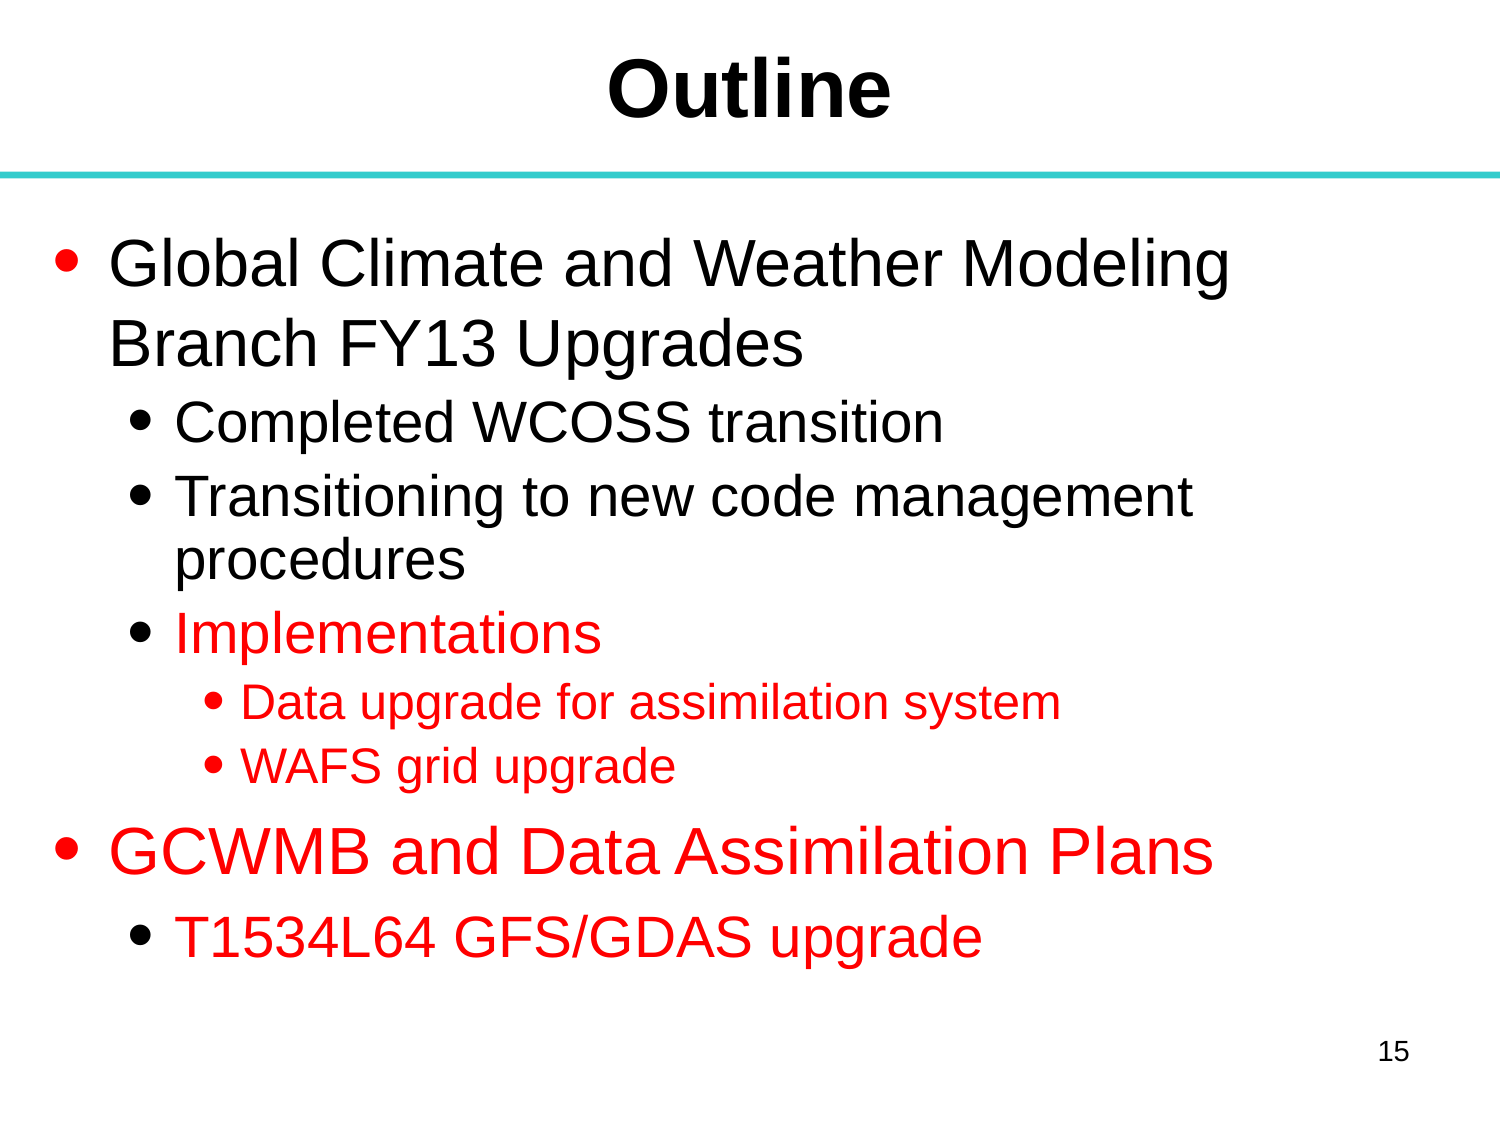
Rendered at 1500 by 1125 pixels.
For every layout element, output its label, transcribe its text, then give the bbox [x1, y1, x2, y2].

list Global Climate and Weather Modeling Branch FY13 Upgrades Completed WCOSS transition Transitioning to new code management procedures Implementations Data upgrade for assimilation system WAFS grid upgrade GCWMB and Data Assimilation Plans T1534L64 GFS/GDAS upgrade [37, 212, 1451, 1026]
title Outline [74, 24, 1426, 143]
slide_number 15 [1074, 1026, 1426, 1103]
